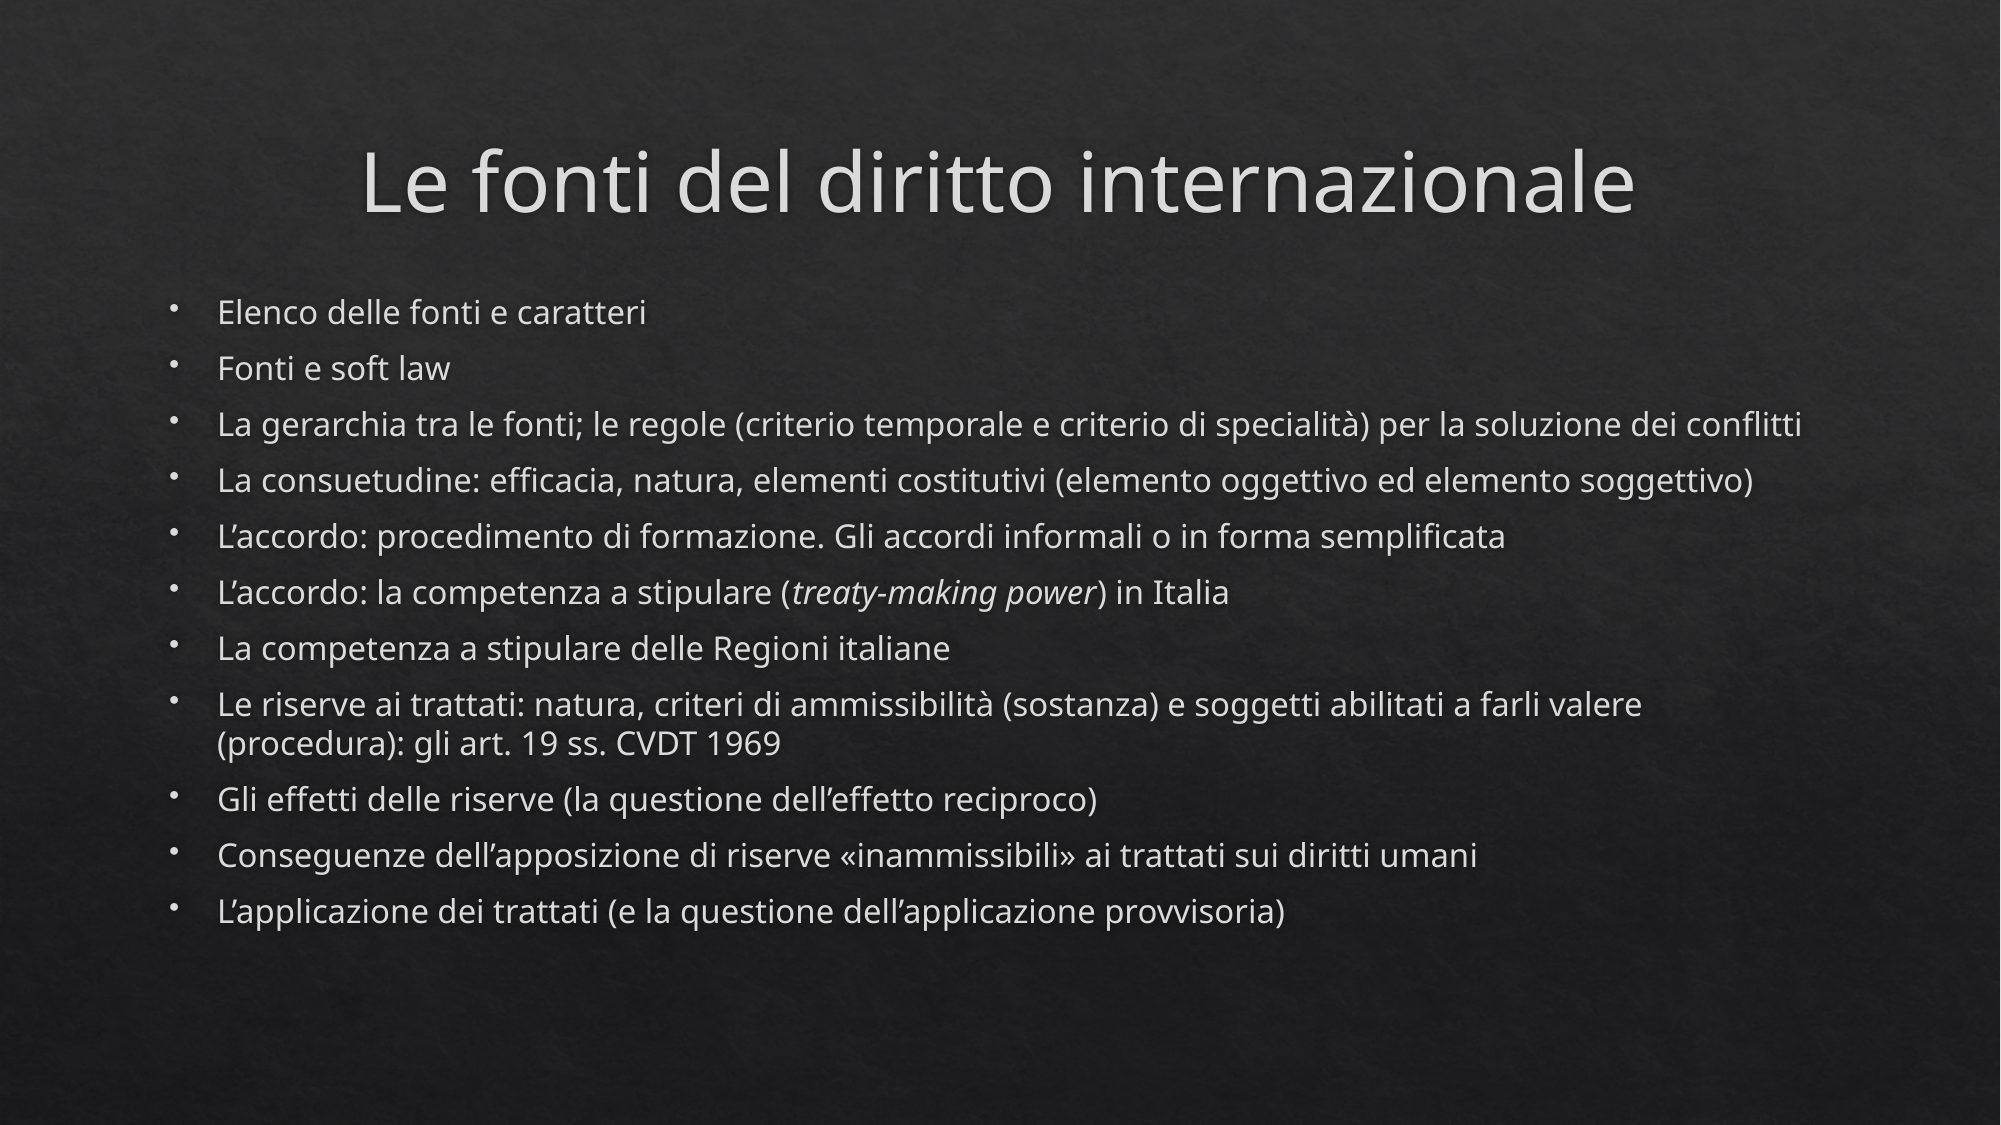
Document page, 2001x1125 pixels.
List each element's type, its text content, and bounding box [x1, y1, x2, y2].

list Elenco delle fonti e caratteri Fonti e soft law La gerarchia tra le fonti; le regole (criterio temporale e criterio di specialità) per la soluzione dei conflitti La consuetudine: efficacia, natura, elementi costitutivi (elemento oggettivo ed elemento soggettivo) L’accordo: procedimento di formazione. Gli accordi informali o in forma semplificata L’accordo: la competenza a stipulare (treaty-making power) in Italia La competenza a stipulare delle Regioni italiane Le riserve ai trattati: natura, criteri di ammissibilità (sostanza) e soggetti abilitati a farli valere (procedura): gli art. 19 ss. CVDT 1969 Gli effetti delle riserve (la questione dell’effetto reciproco) Conseguenze dell’apposizione di riserve «inammissibili» ai trattati sui diritti umani L’applicazione dei trattati (e la questione dell’applicazione provvisoria) [149, 284, 1849, 950]
title Le fonti del diritto internazionale [149, 99, 1849, 260]
